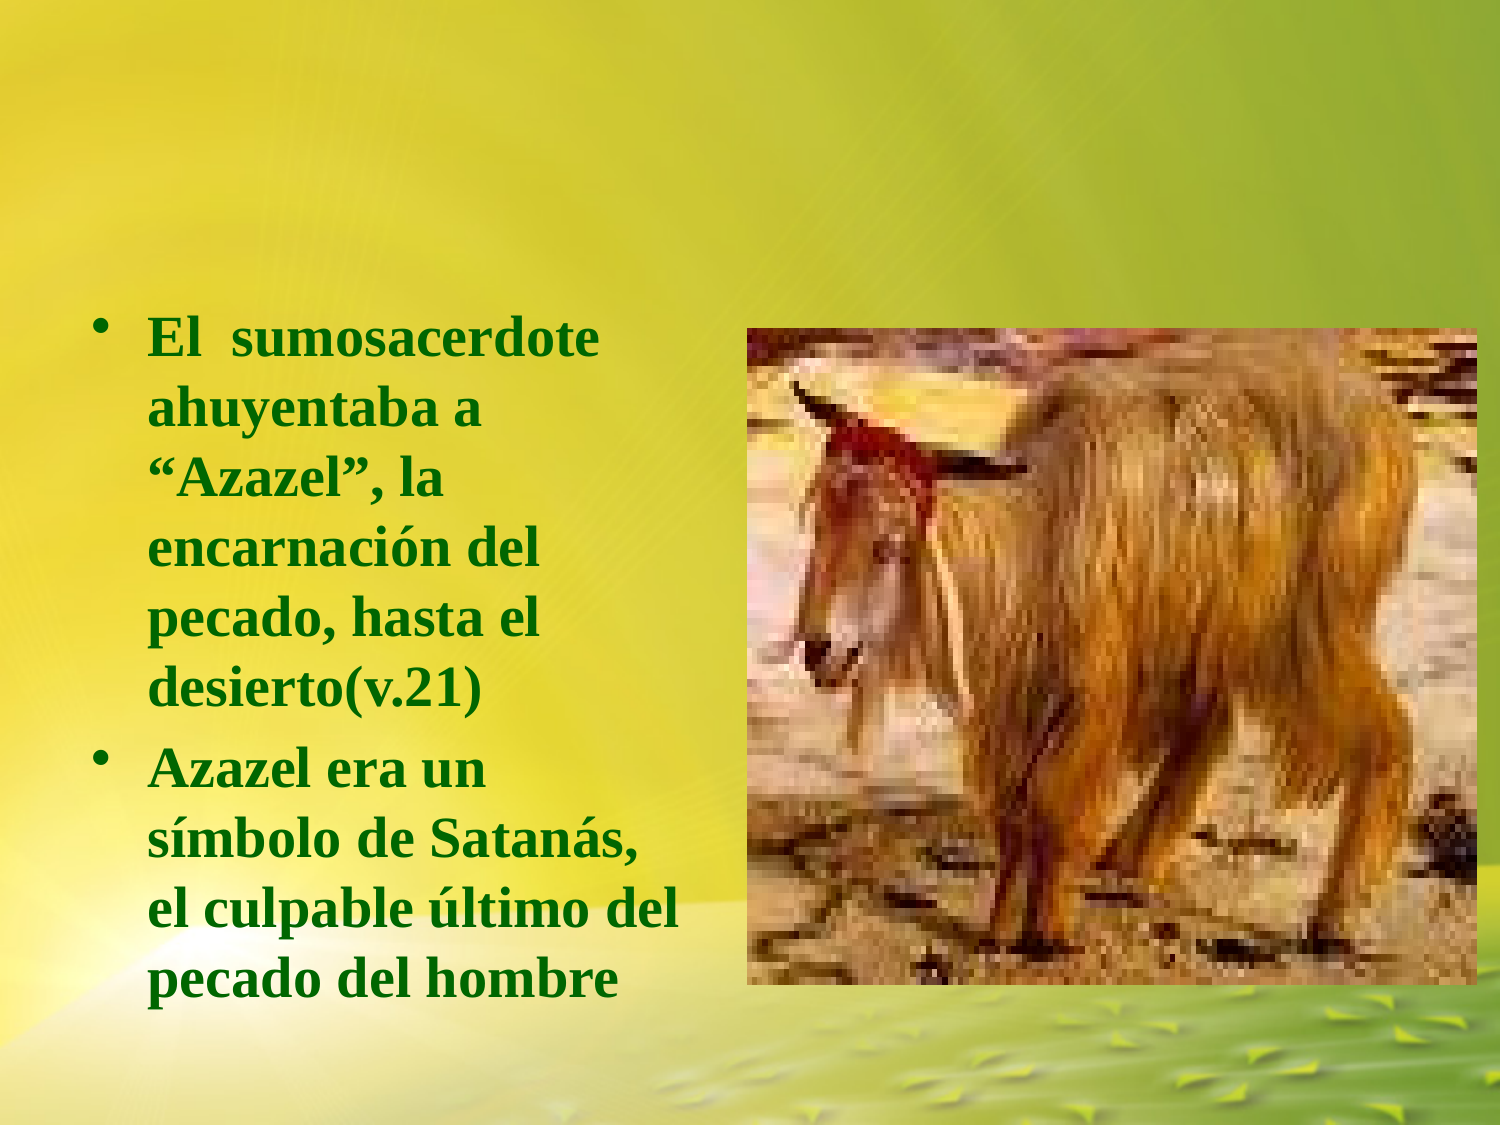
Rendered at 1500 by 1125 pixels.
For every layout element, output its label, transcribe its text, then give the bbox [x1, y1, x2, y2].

picture [0, 0, 1500, 1125]
list El sumosacerdote ahuyentaba a “Azazel”, la encarnación del pecado, hasta el desierto(v.21) Azazel era un símbolo de Satanás, el culpable último del pecado del hombre [75, 290, 704, 1034]
